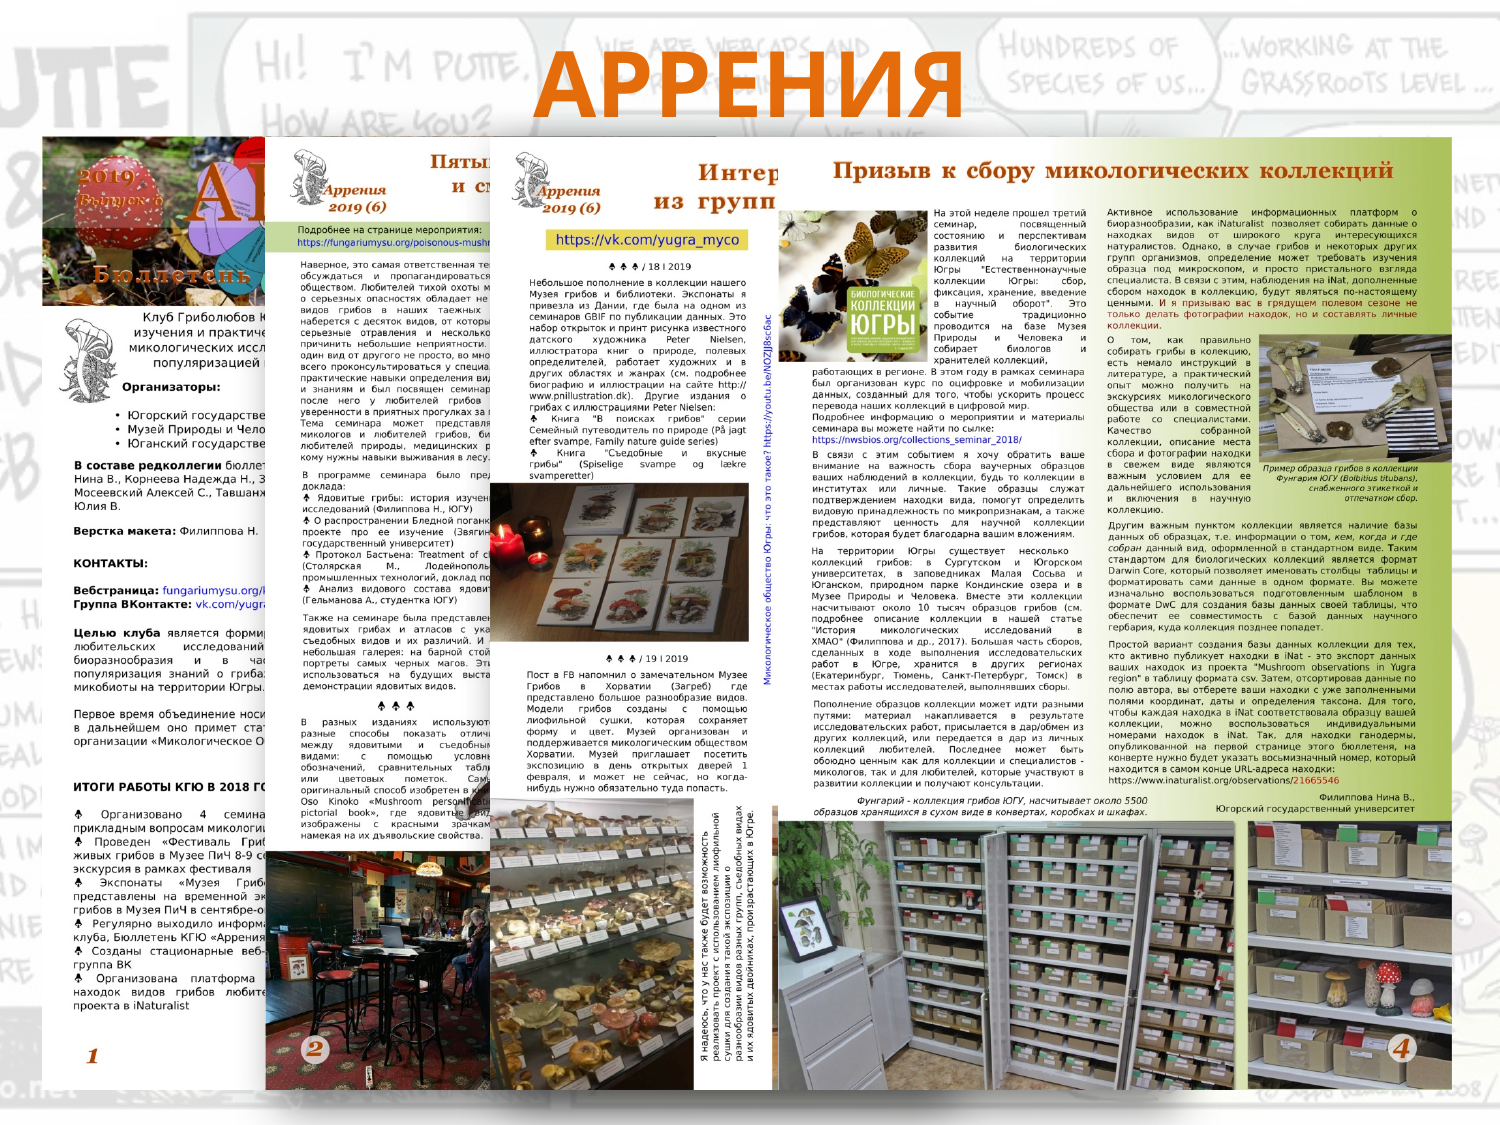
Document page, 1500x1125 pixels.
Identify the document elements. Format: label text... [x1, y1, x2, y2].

picture [41, 136, 1452, 1090]
title АРРЕНИЯ [76, 1, 1427, 135]
